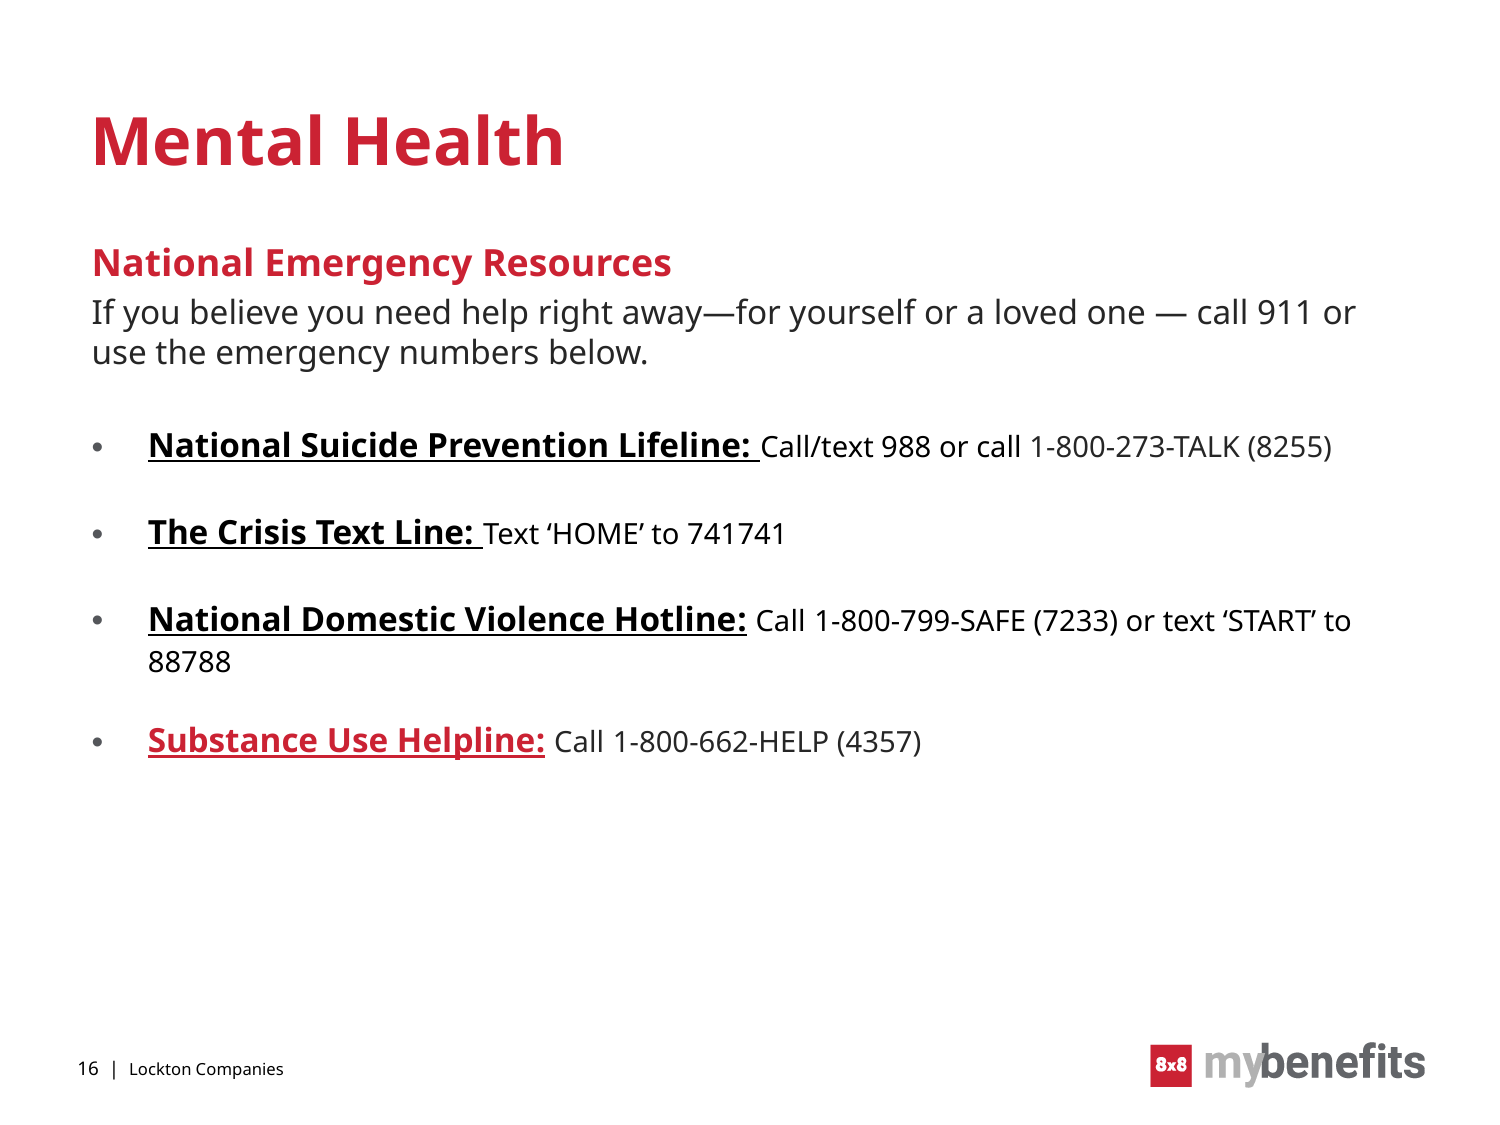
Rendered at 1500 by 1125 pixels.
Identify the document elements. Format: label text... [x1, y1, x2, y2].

picture [1150, 1042, 1425, 1088]
title Mental Health [75, 45, 1425, 233]
list National Emergency Resources If you believe you need help right away—for yourself or a loved one — call 911 or use the emergency numbers below. National Suicide Prevention Lifeline: Call/text 988 or call 1-800-273-TALK (8255) The Crisis Text Line: Text ‘HOME’ to 741741 National Domestic Violence Hotline: Call 1-800-799-SAFE (7233) or text ‘START’ to 88788 Substance Use Helpline: Call 1-800-662-HELP (4357) [76, 231, 1427, 1013]
